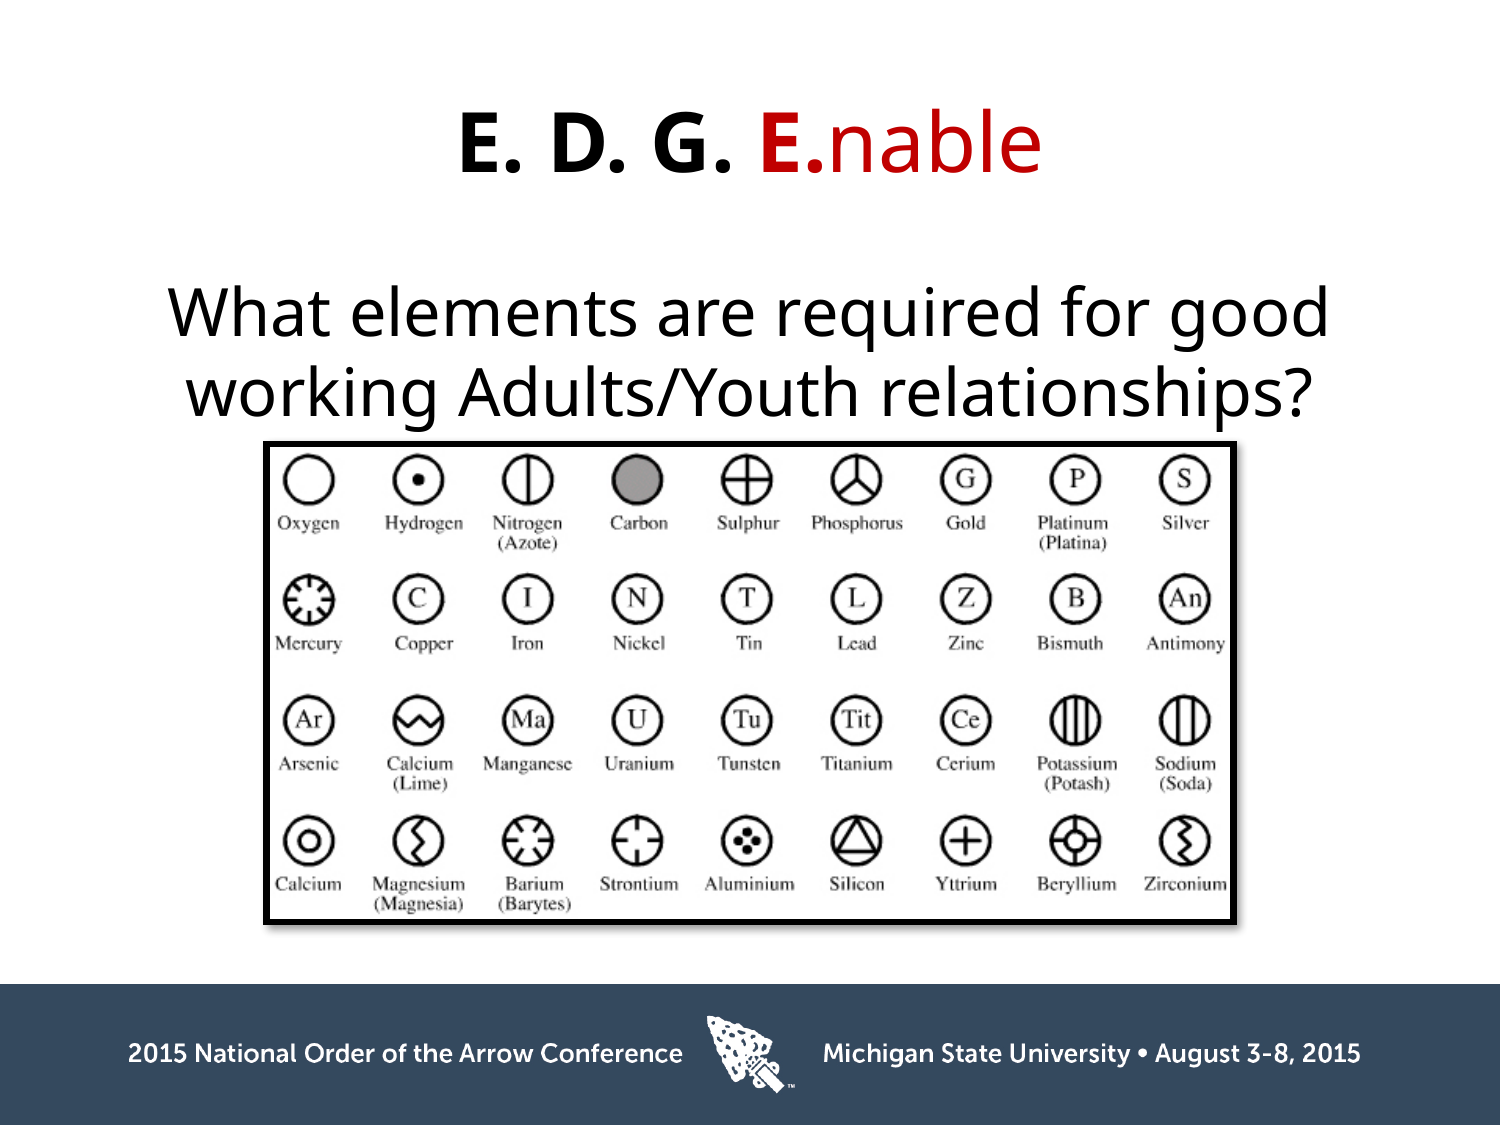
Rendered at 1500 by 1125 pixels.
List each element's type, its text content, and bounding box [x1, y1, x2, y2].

picture [0, 0, 1500, 1125]
title E. D. G. E.nable [75, 45, 1425, 233]
list What elements are required for good working Adults/Youth relationships? [75, 262, 1425, 1005]
